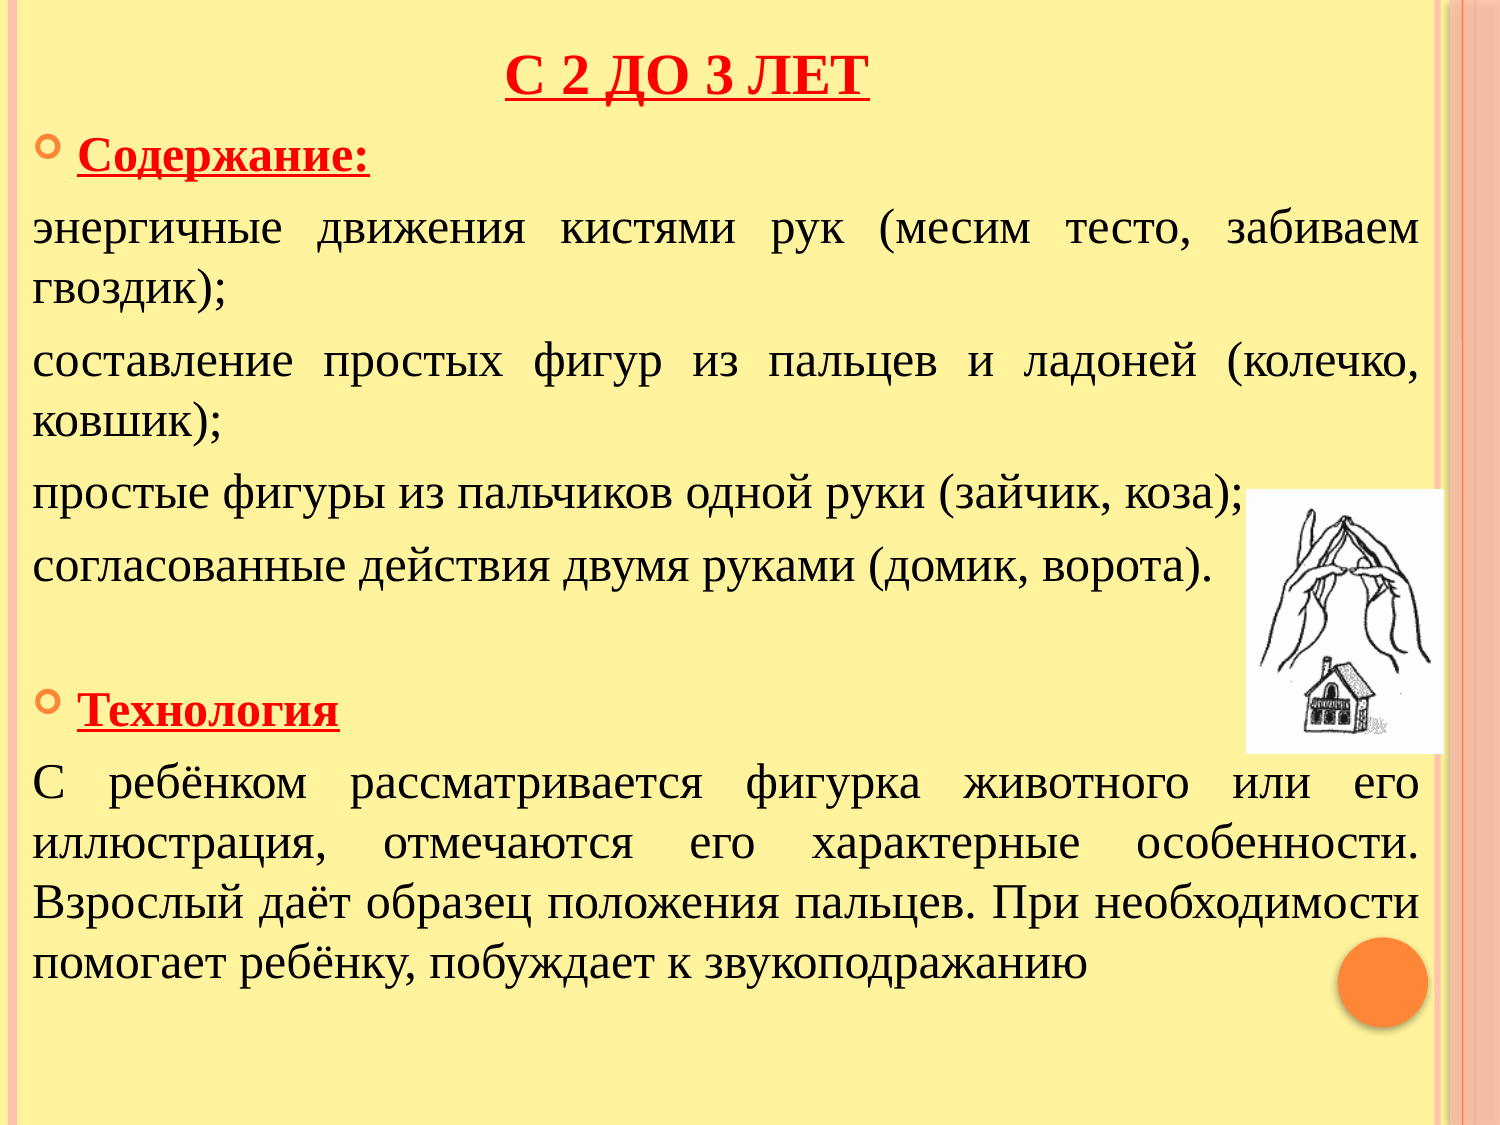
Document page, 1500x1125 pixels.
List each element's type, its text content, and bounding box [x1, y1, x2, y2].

picture [1245, 488, 1445, 754]
title С 2 до 3 лет [75, 45, 1300, 113]
list Содержание: энергичные движения кистями рук (месим тесто, забиваем гвоздик); составление простых фигур из пальцев и ладоней (колечко, ковшик); простые фигуры из пальчиков одной руки (зайчик, коза); согласованные действия двумя руками (домик, ворота). Технология С ребёнком рассматривается фигурка животного или его иллюстрация, отмечаются его характерные особенности. Взрослый даёт образец положения пальцев. При необходимости помогает ребёнку, побуждает к звукоподражанию [17, 113, 1436, 1096]
